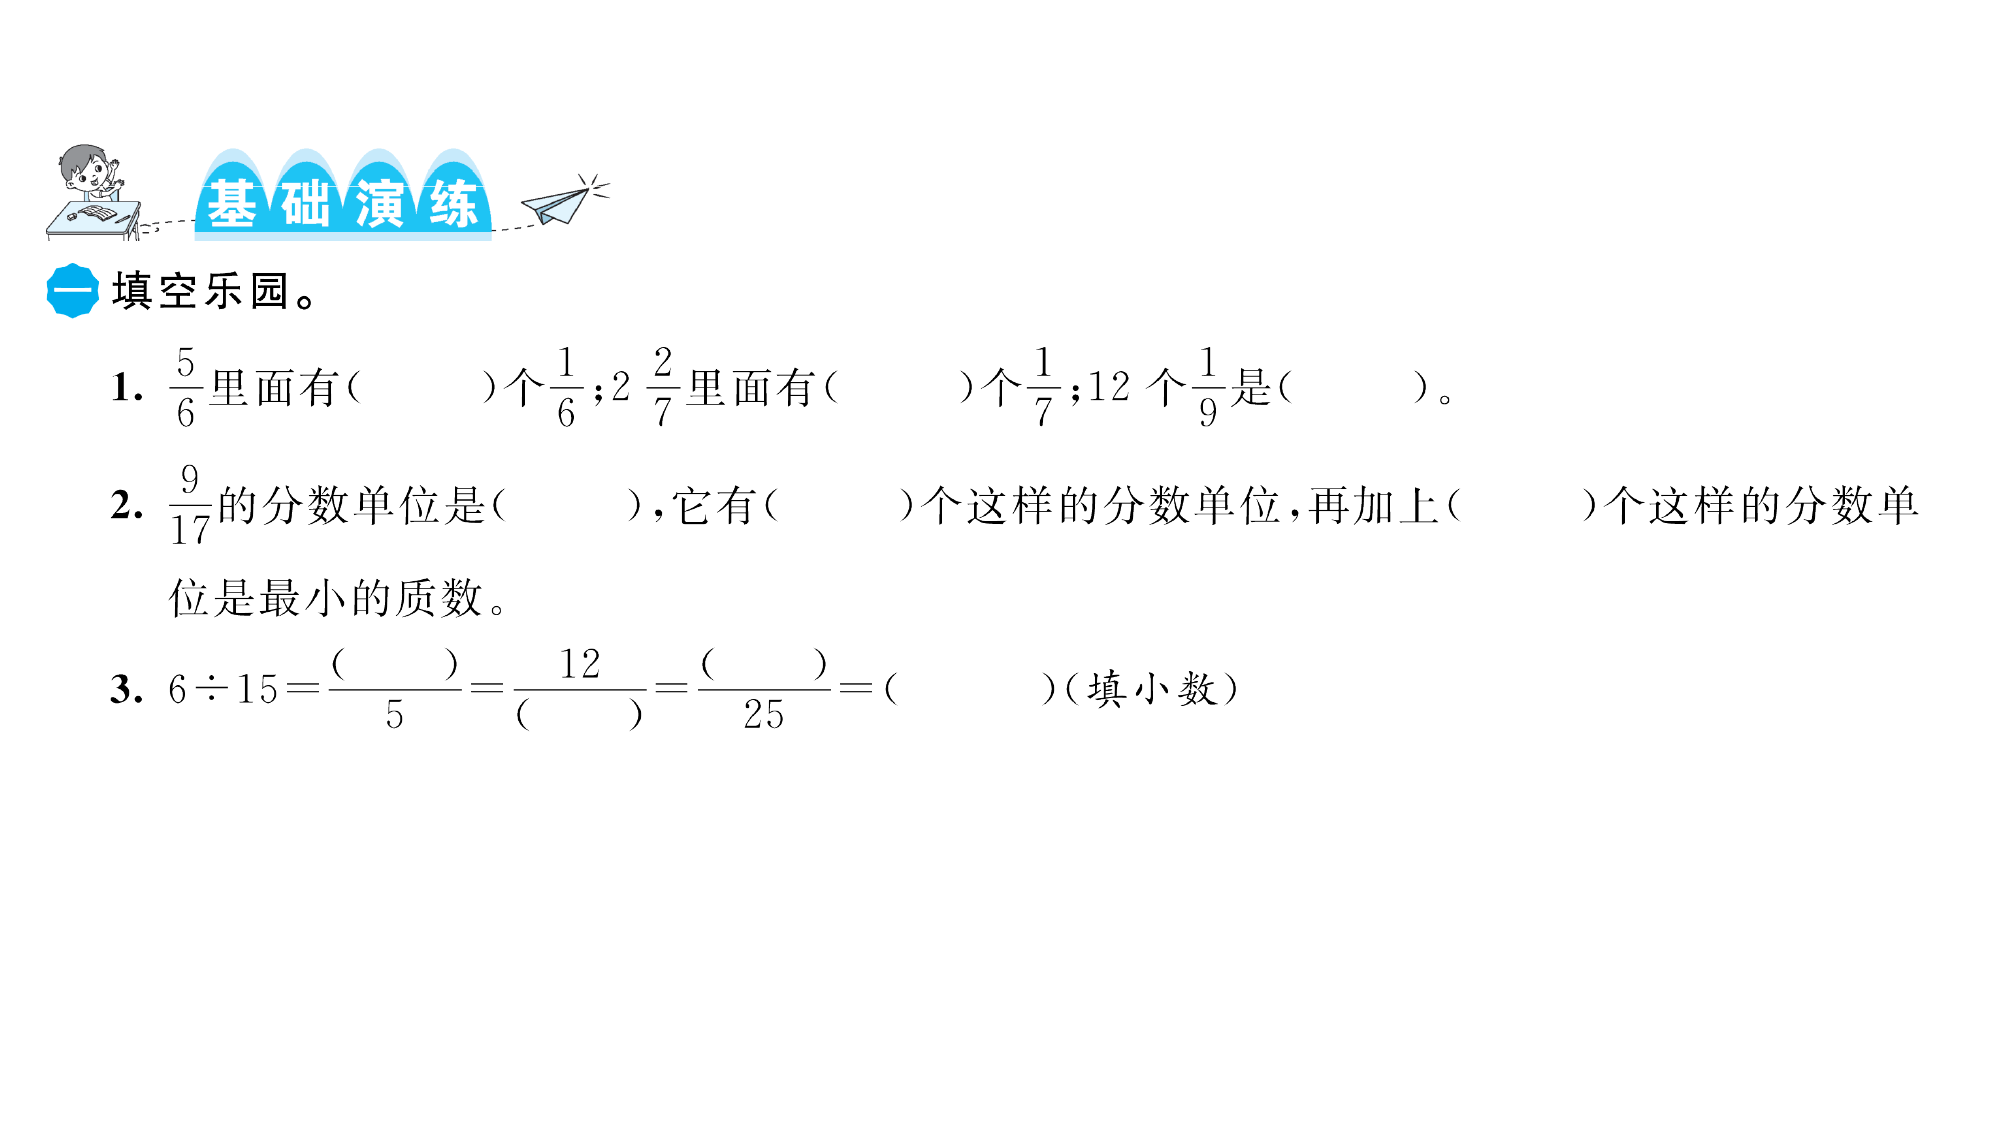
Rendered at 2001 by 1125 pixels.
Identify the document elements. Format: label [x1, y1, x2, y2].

picture [42, 125, 1933, 749]
